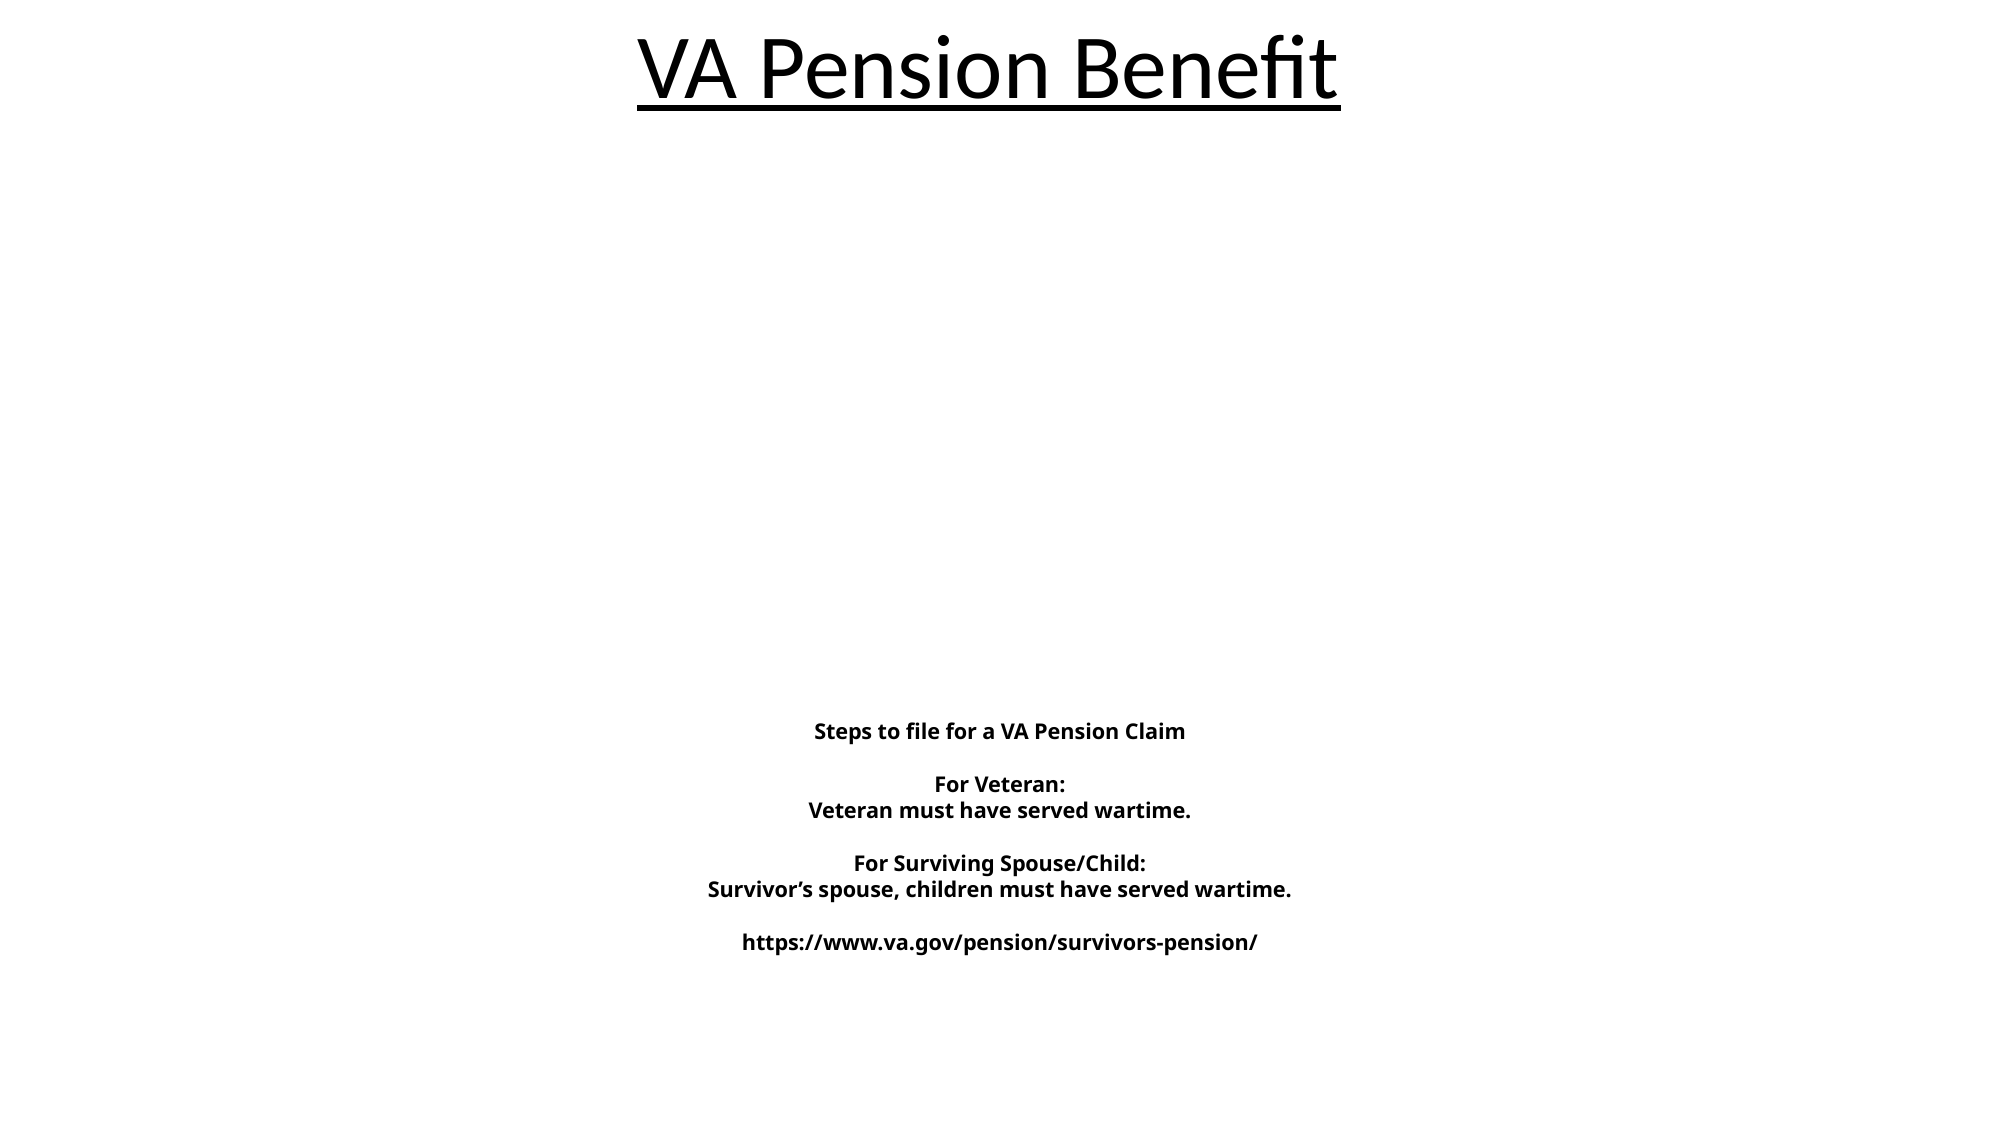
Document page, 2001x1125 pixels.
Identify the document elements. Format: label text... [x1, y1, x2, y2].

text_box VA Pension Benefit [622, 0, 1378, 125]
title Steps to file for a VA Pension Claim For Veteran: Veteran must have served wartime. For Surviving Spouse/Child: Survivor’s spouse, children must have served wartime. https://www.va.gov/pension/survivors-pension/ [104, 581, 1896, 993]
